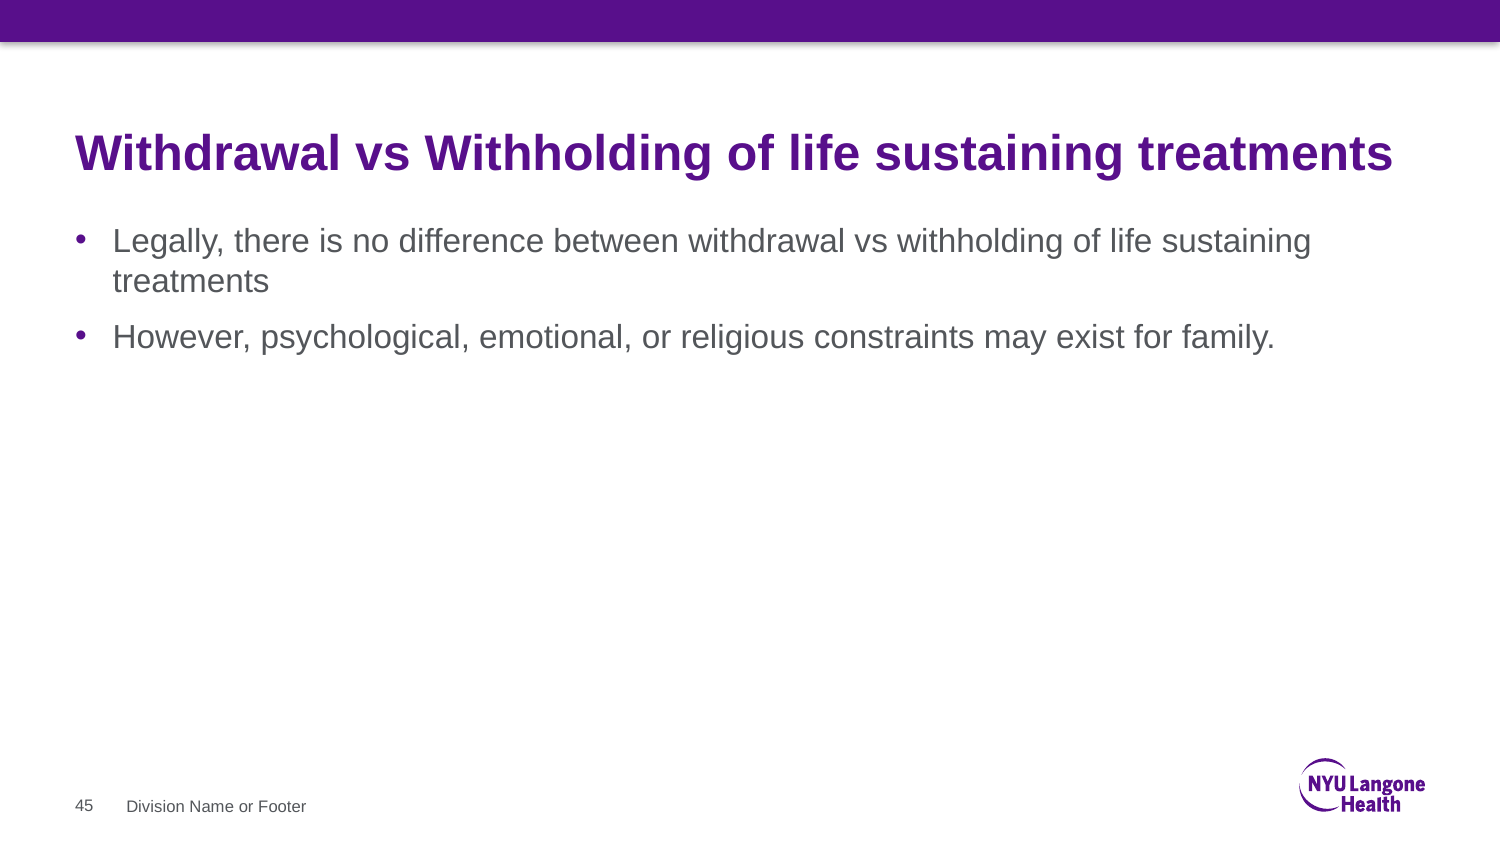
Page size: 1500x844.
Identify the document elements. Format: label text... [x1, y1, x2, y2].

list Legally, there is no difference between withdrawal vs withholding of life sustaining treatments However, psychological, emotional, or religious constraints may exist for family. [75, 218, 1425, 716]
footer Division Name or Footer [126, 795, 683, 816]
title Withdrawal vs Withholding of life sustaining treatments [75, 128, 1425, 181]
slide_number 45 [75, 794, 117, 815]
